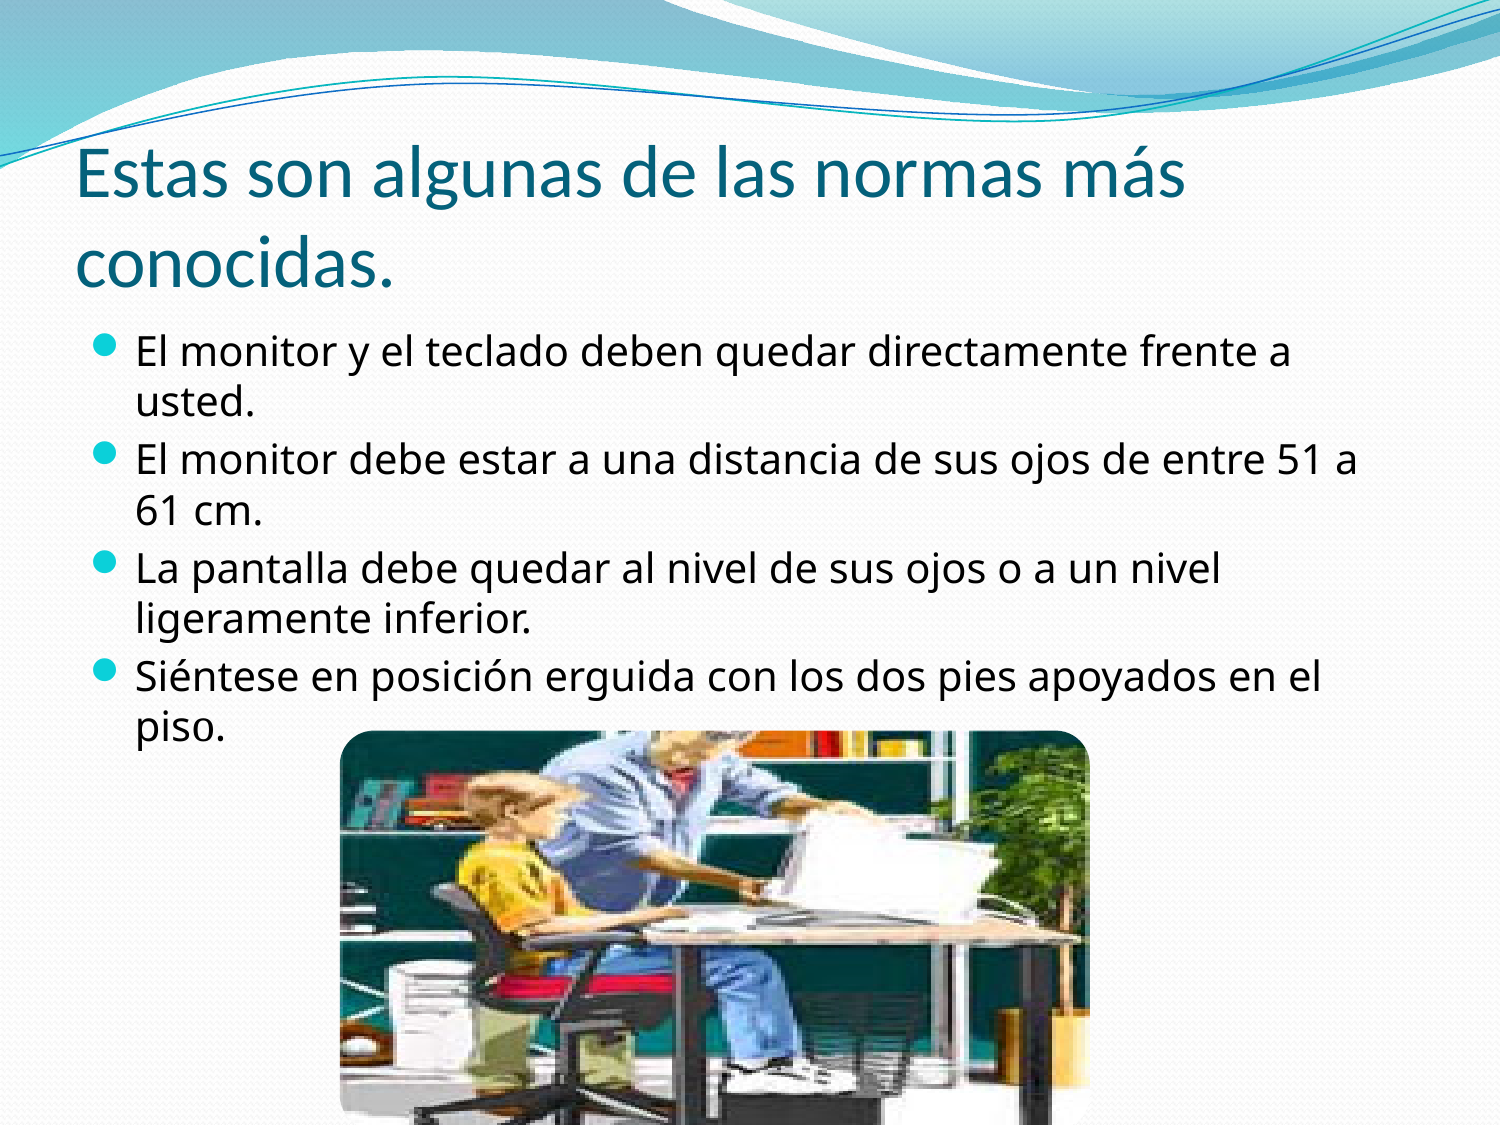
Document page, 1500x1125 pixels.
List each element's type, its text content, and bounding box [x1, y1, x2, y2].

title Estas son algunas de las normas más conocidas. [75, 115, 1425, 303]
picture [339, 730, 1091, 1125]
list El monitor y el teclado deben quedar directamente frente a usted. El monitor debe estar a una distancia de sus ojos de entre 51 a 61 cm. La pantalla debe quedar al nivel de sus ojos o a un nivel ligeramente inferior. Siéntese en posición erguida con los dos pies apoyados en el piso. [75, 317, 1425, 1038]
